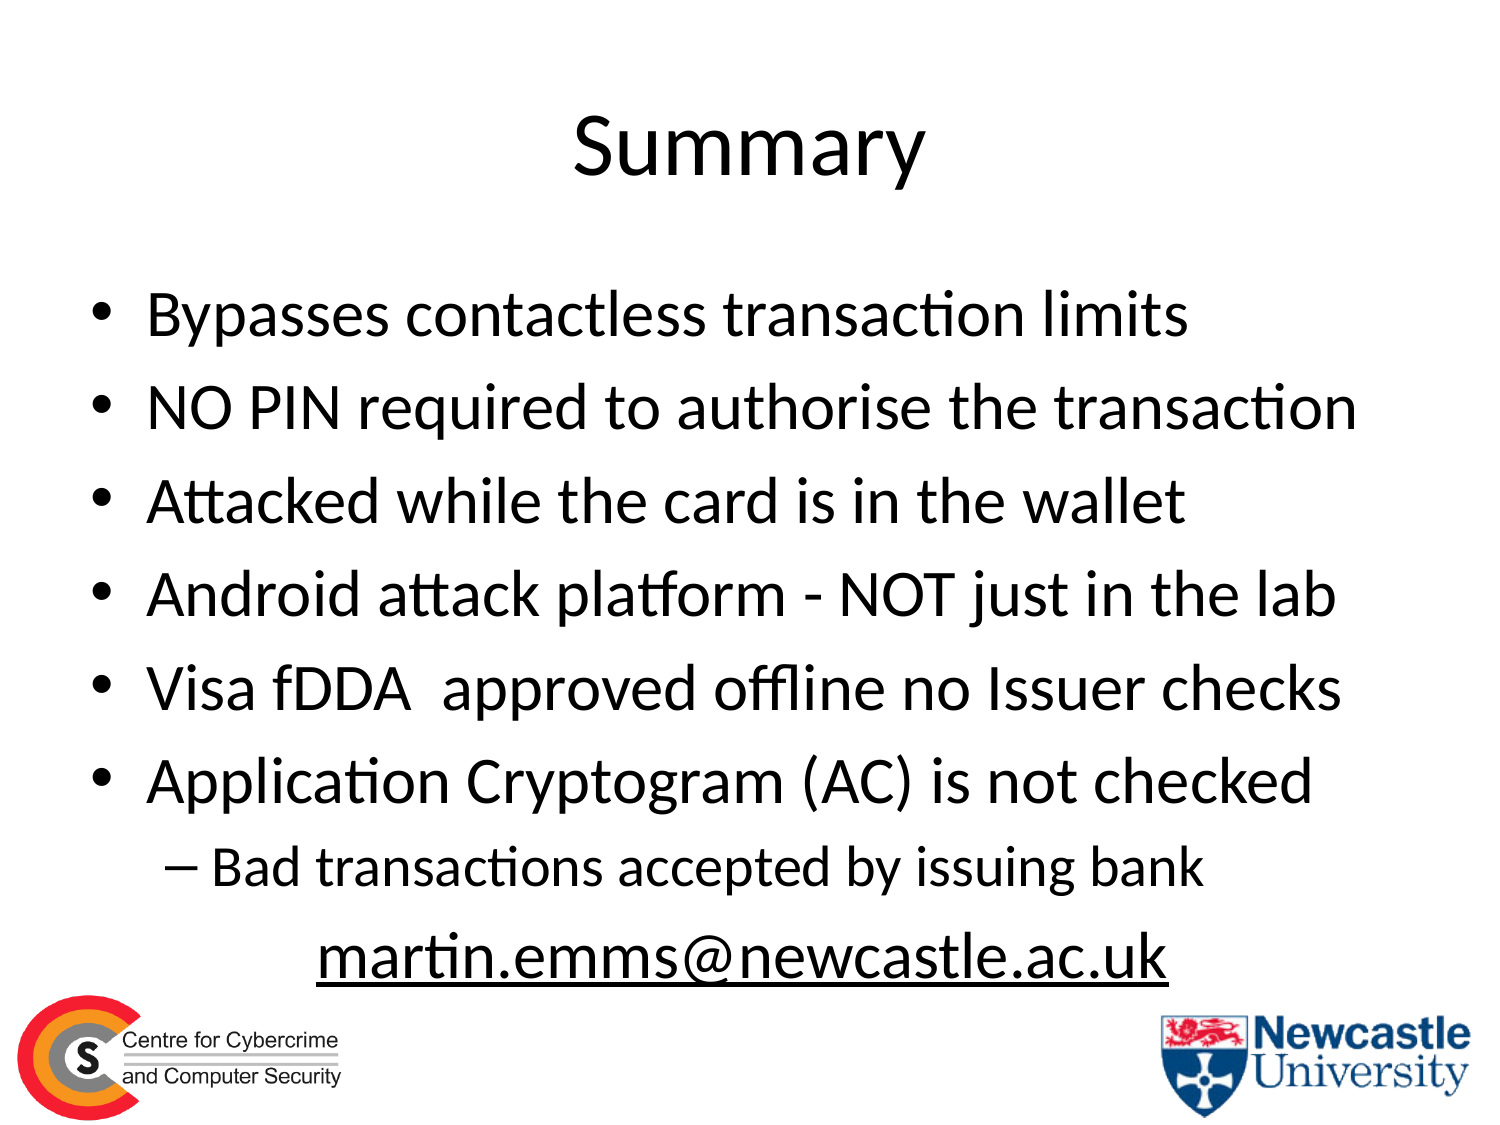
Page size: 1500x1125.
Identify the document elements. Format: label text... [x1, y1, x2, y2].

title Summary [0, 45, 1500, 233]
list Bypasses contactless transaction limits NO PIN required to authorise the transaction Attacked while the card is in the wallet Android attack platform - NOT just in the lab Visa fDDA approved offline no Issuer checks Application Cryptogram (AC) is not checked Bad transactions accepted by issuing bank martin.emms@newcastle.ac.uk [75, 262, 1425, 1005]
picture [12, 990, 346, 1125]
picture [1158, 1014, 1483, 1118]
